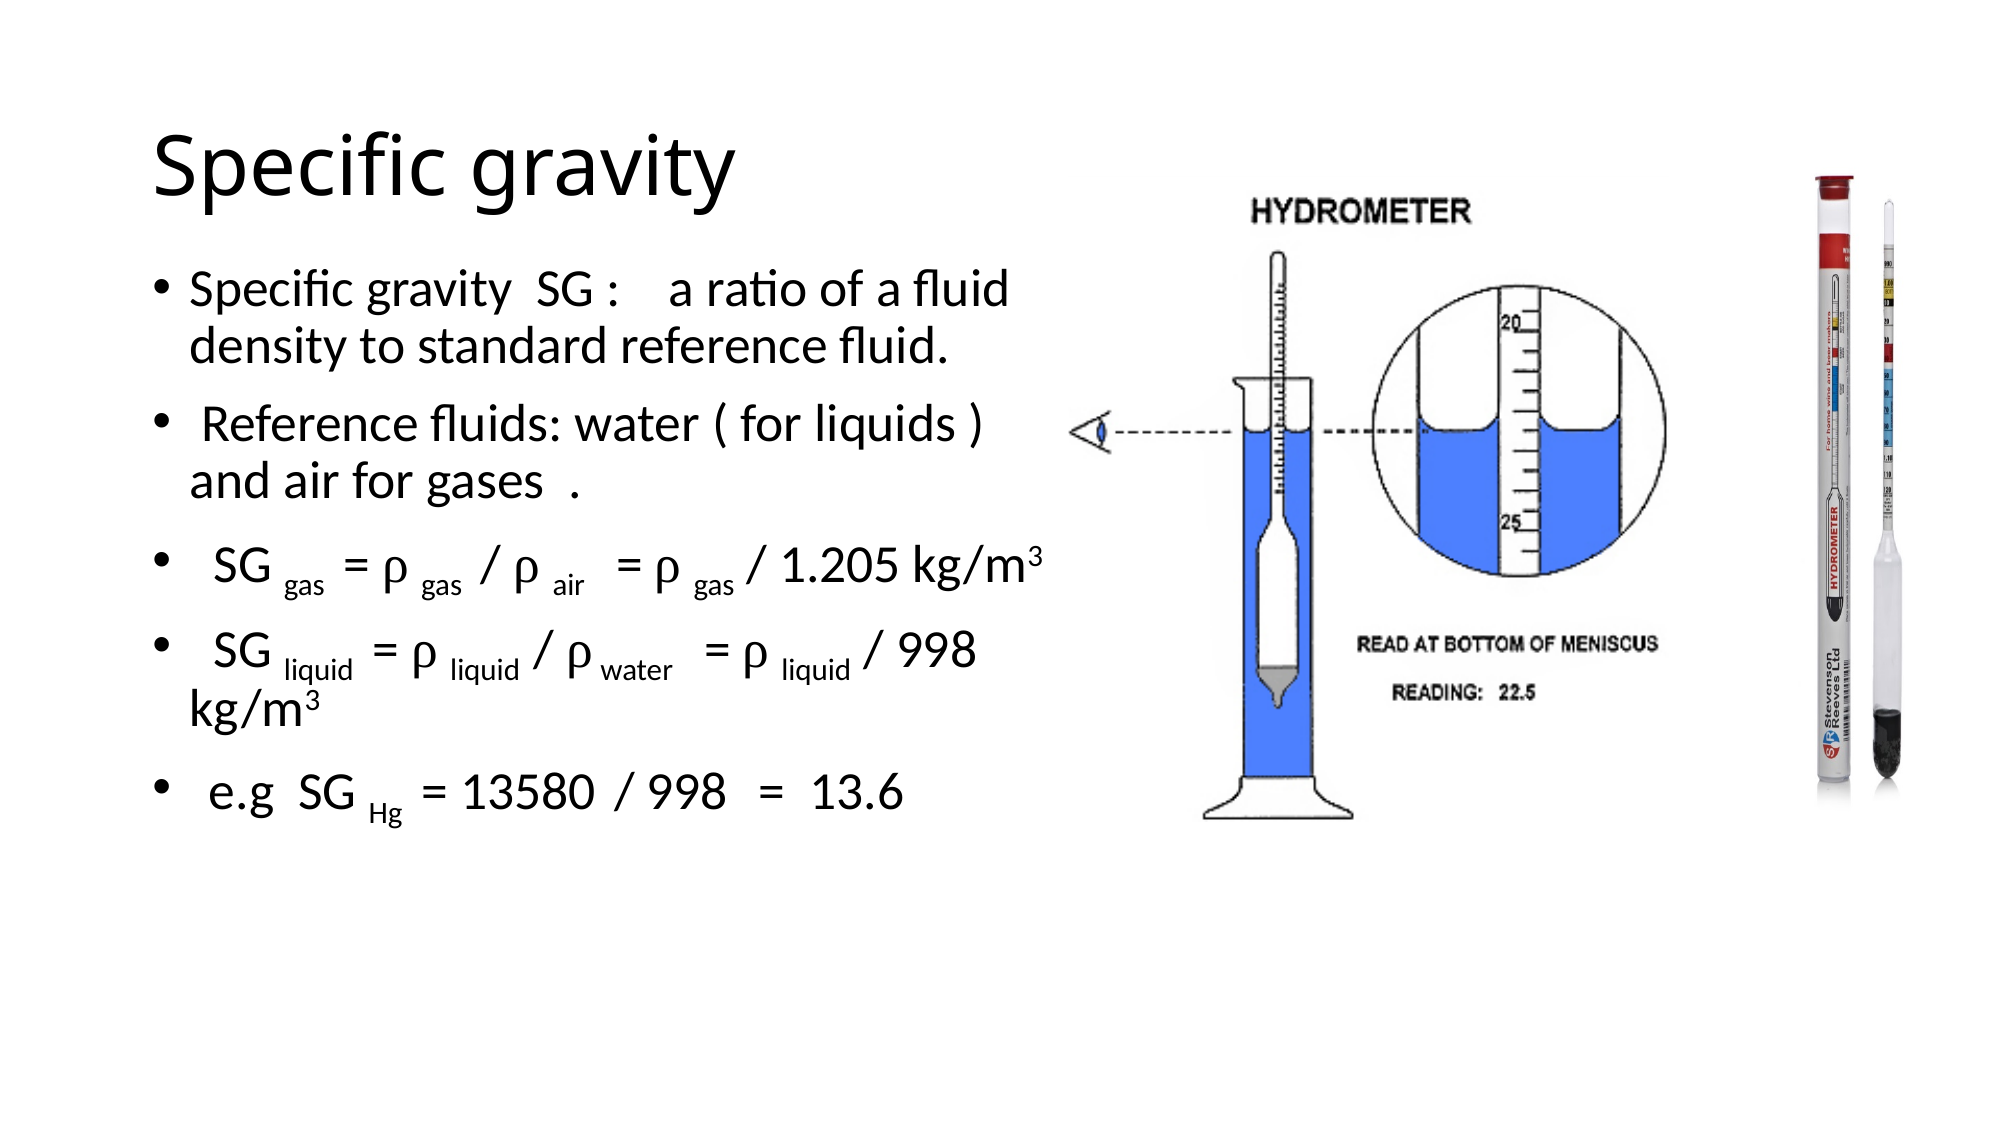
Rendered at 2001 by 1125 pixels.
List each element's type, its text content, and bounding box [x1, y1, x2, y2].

title Specific gravity [137, 59, 1863, 252]
picture [1068, 145, 2000, 822]
list Specific gravity SG : a ratio of a fluid density to standard reference fluid. Reference fluids: water ( for liquids ) and air for gases . SG gas = ρ gas / ρ air = ρ gas / 1.205 kg/m3 SG liquid = ρ liquid / ρ water = ρ liquid / 998 kg/m3 e.g SG Hg = 13580 / 998 = 13.6 [137, 252, 1086, 836]
